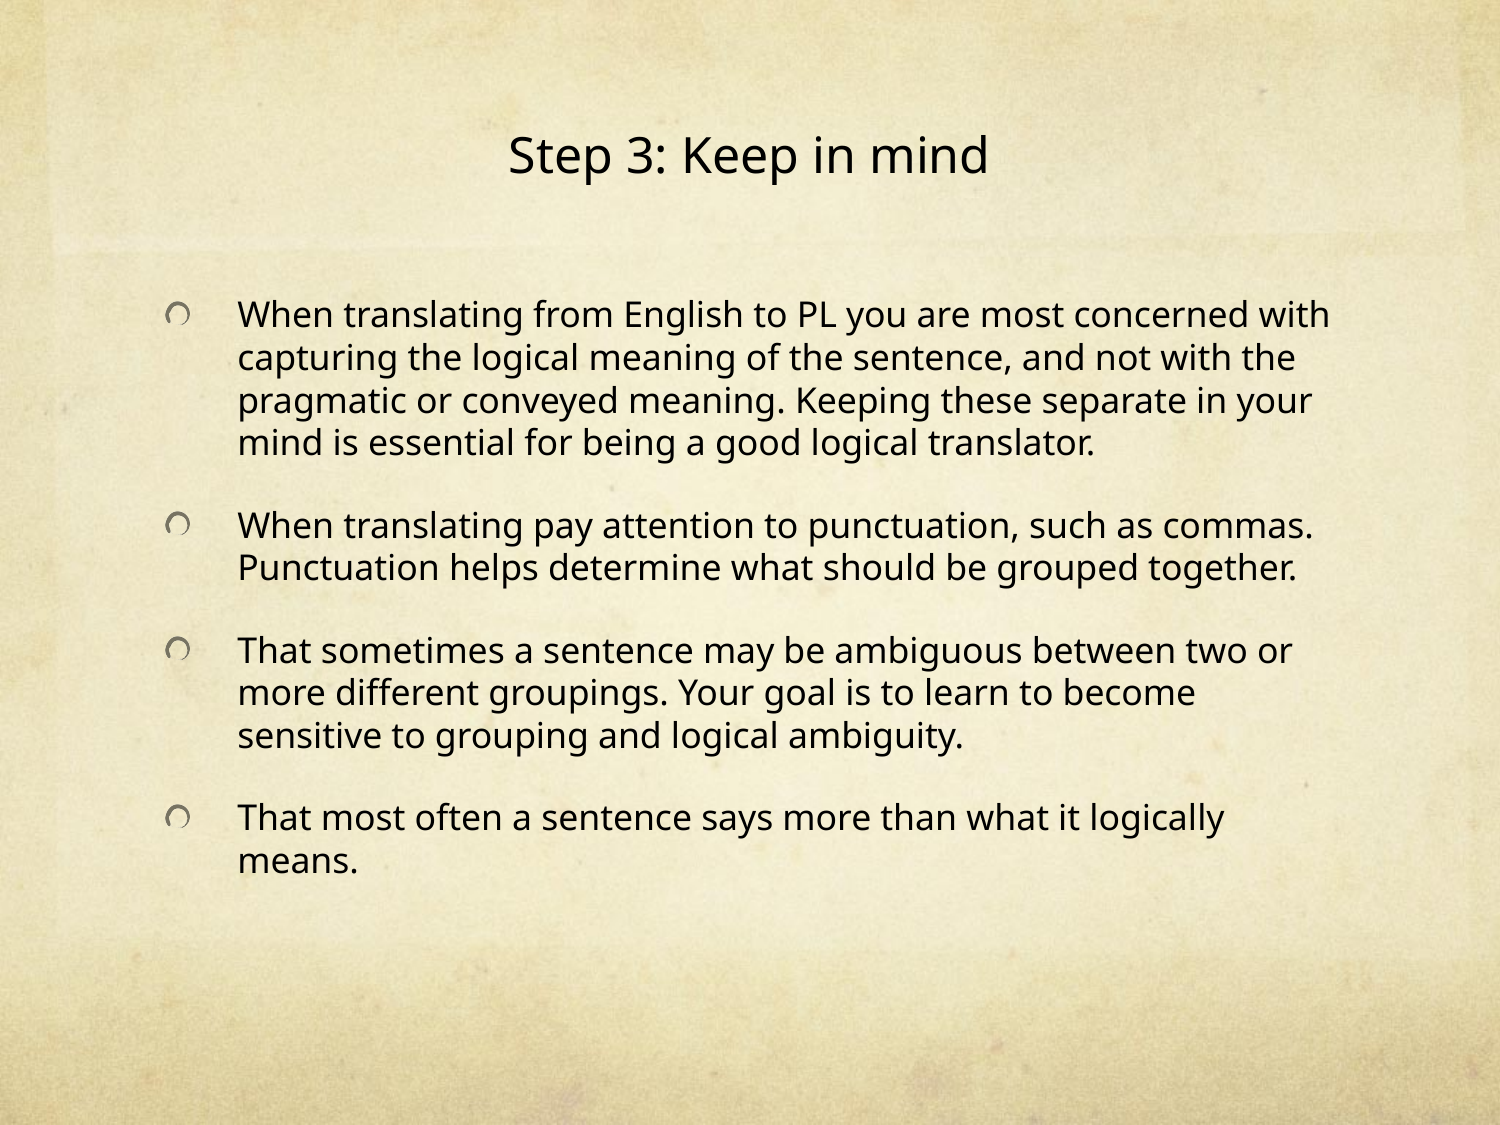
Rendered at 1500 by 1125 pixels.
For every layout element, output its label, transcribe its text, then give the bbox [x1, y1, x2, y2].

picture [0, 0, 1500, 1125]
list When translating from English to PL you are most concerned with capturing the logical meaning of the sentence, and not with the pragmatic or conveyed meaning. Keeping these separate in your mind is essential for being a good logical translator. When translating pay attention to punctuation, such as commas. Punctuation helps determine what should be grouped together. That sometimes a sentence may be ambiguous between two or more different groupings. Your goal is to learn to become sensitive to grouping and logical ambiguity. That most often a sentence says more than what it logically means. [150, 284, 1350, 950]
title Step 3: Keep in mind [150, 82, 1350, 225]
